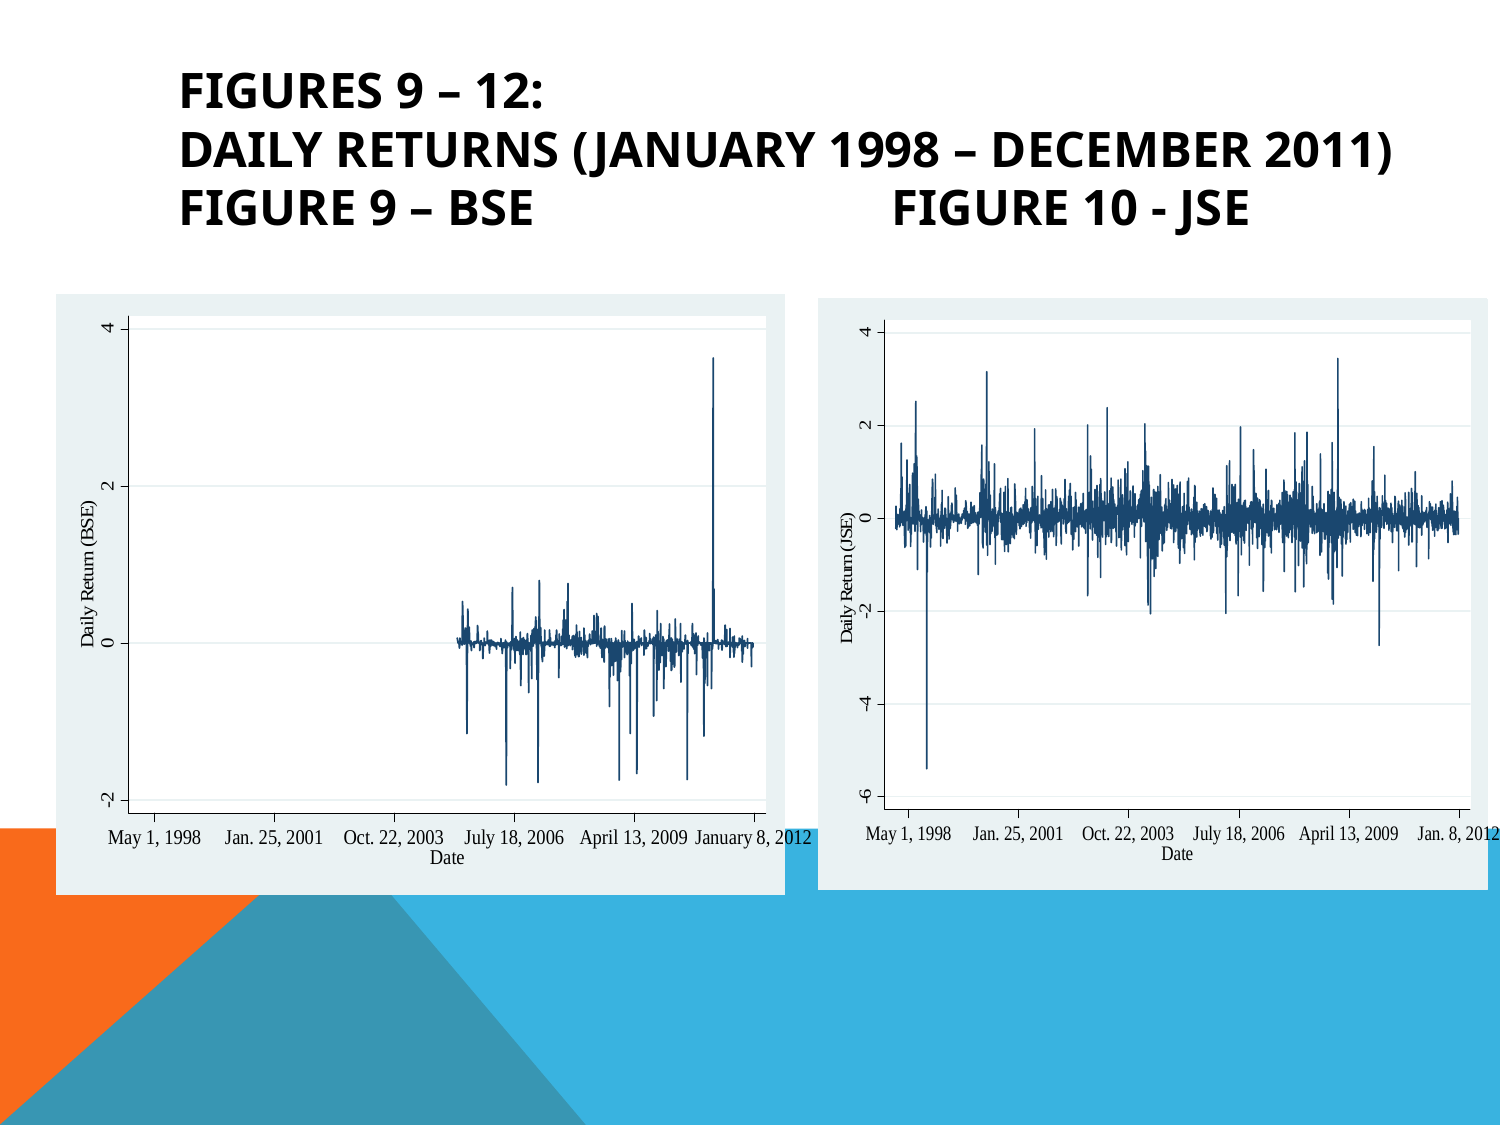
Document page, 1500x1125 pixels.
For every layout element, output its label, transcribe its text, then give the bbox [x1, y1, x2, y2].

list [49, 287, 813, 903]
title Figures 9 – 12: Daily Returns (January 1998 – December 2011) Figure 9 – BSE figure 10 - JSE [37, 50, 1500, 246]
picture [812, 291, 1500, 897]
